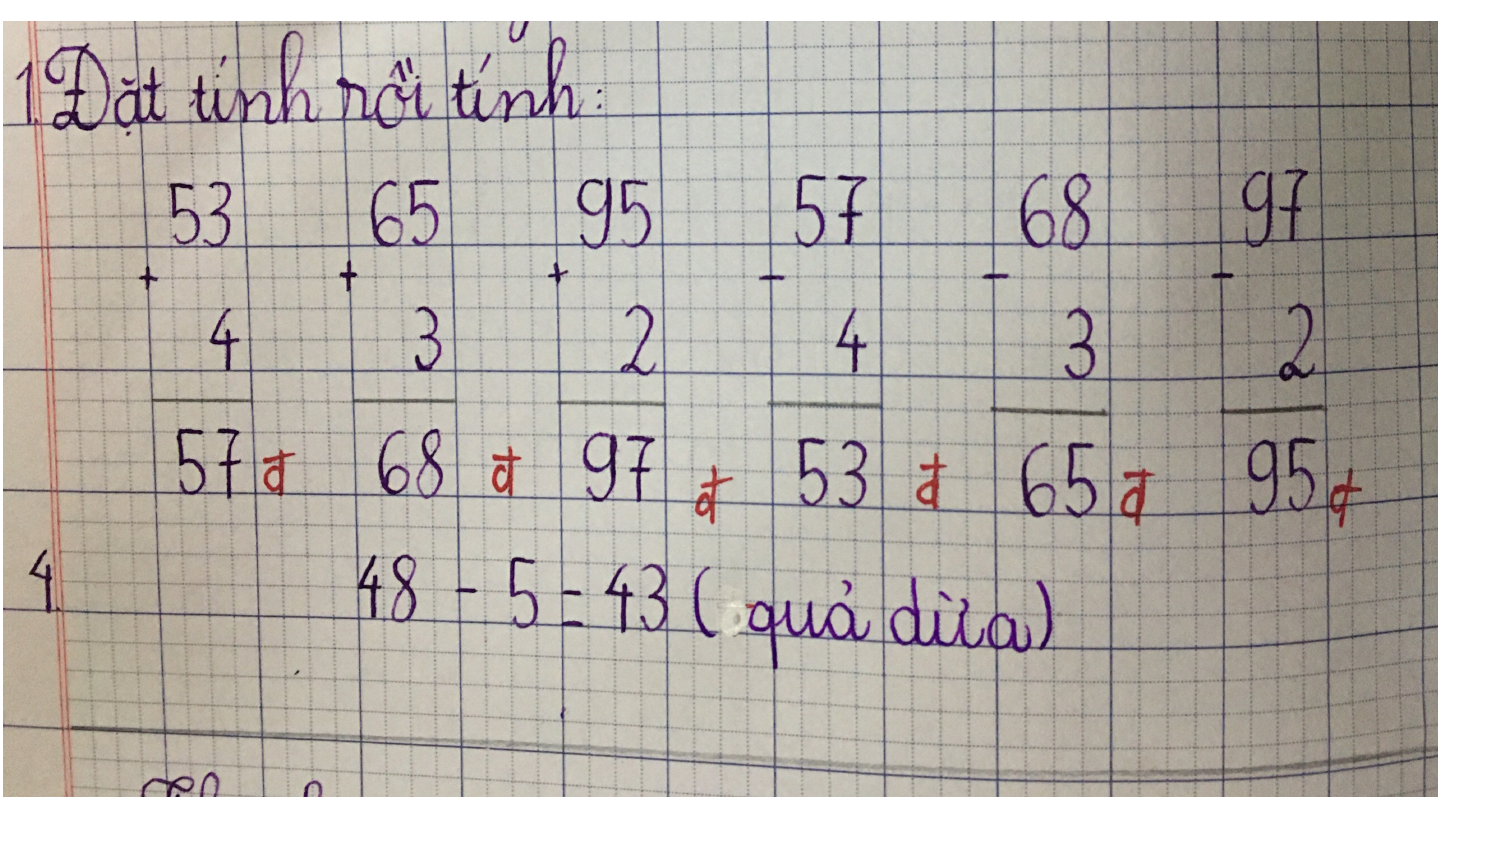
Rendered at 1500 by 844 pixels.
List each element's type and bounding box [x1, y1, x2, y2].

picture [2, 21, 1439, 798]
